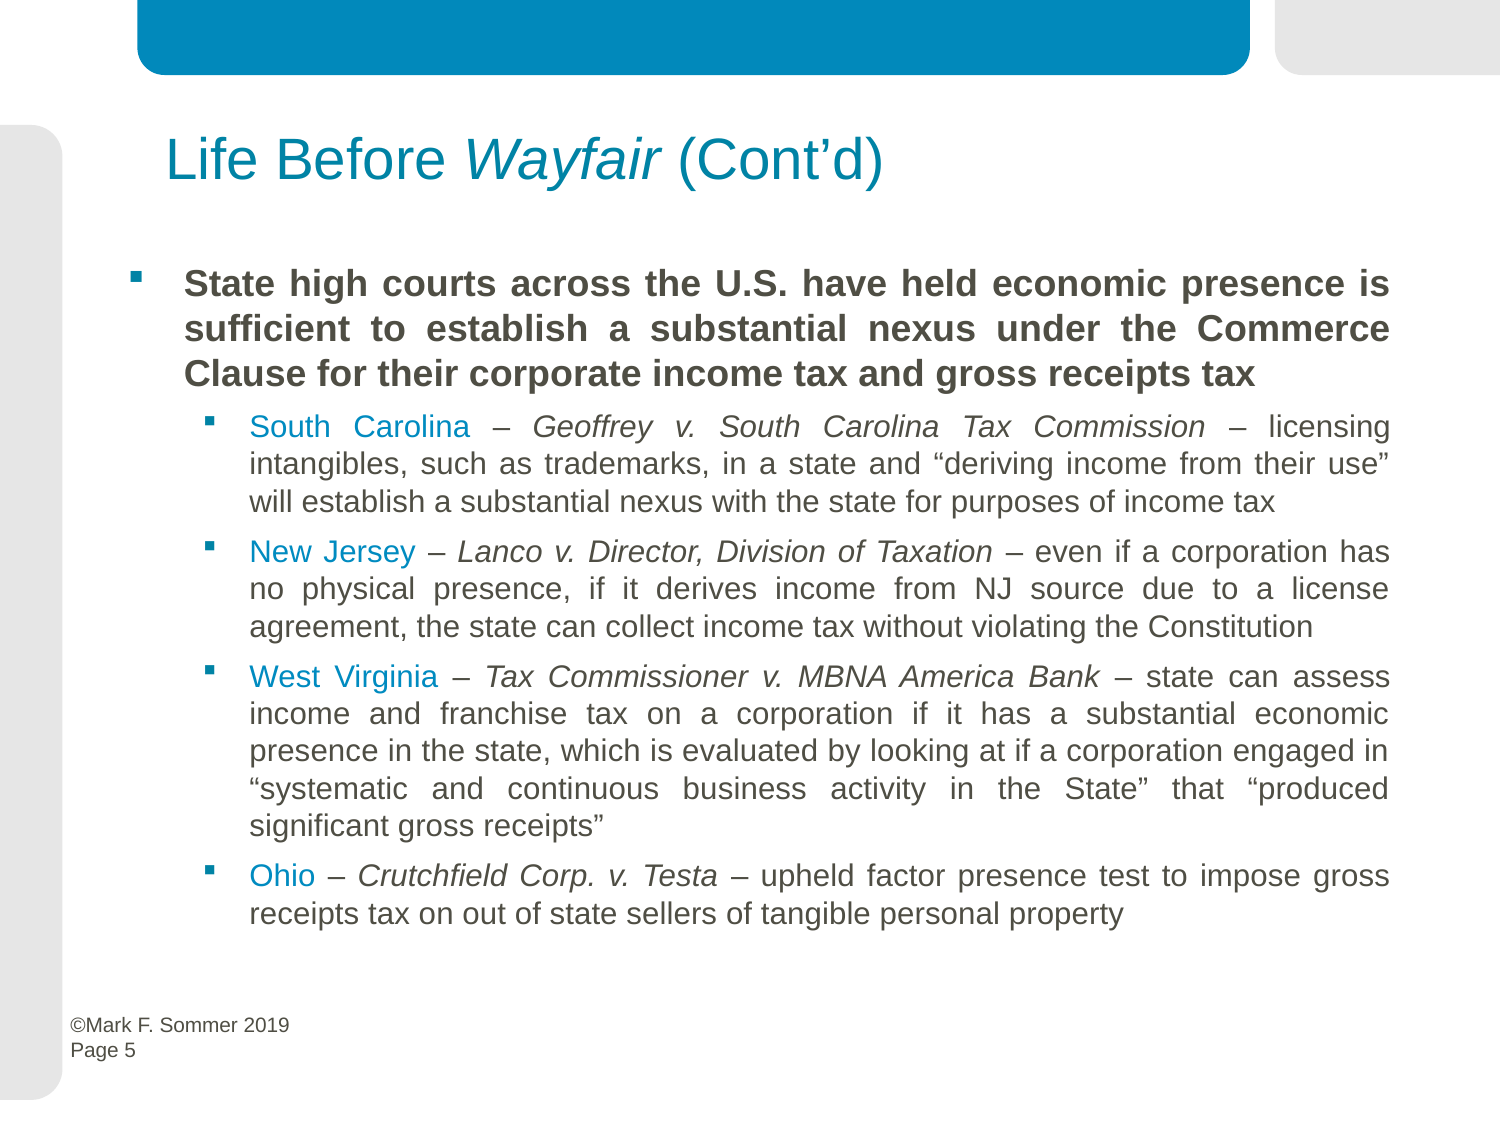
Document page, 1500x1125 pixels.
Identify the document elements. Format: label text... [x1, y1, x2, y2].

title Life Before Wayfair (Cont’d) [150, 112, 1350, 250]
text_box ©Mark F. Sommer 2019 Page 5 [49, 1004, 488, 1080]
list State high courts across the U.S. have held economic presence is sufficient to establish a substantial nexus under the Commerce Clause for their corporate income tax and gross receipts tax South Carolina – Geoffrey v. South Carolina Tax Commission – licensing intangibles, such as trademarks, in a state and “deriving income from their use” will establish a substantial nexus with the state for purposes of income tax New Jersey – Lanco v. Director, Division of Taxation – even if a corporation has no physical presence, if it derives income from NJ source due to a license agreement, the state can collect income tax without violating the Constitution West Virginia – Tax Commissioner v. MBNA America Bank – state can assess income and franchise tax on a corporation if it has a substantial economic presence in the state, which is evaluated by looking at if a corporation engaged in “systematic and continuous business activity in the State” that “produced significant gross receipts” Ohio – Crutchfield Corp. v. Testa – upheld factor presence test to impose gross receipts tax on out of state sellers of tangible personal property [112, 251, 1407, 964]
